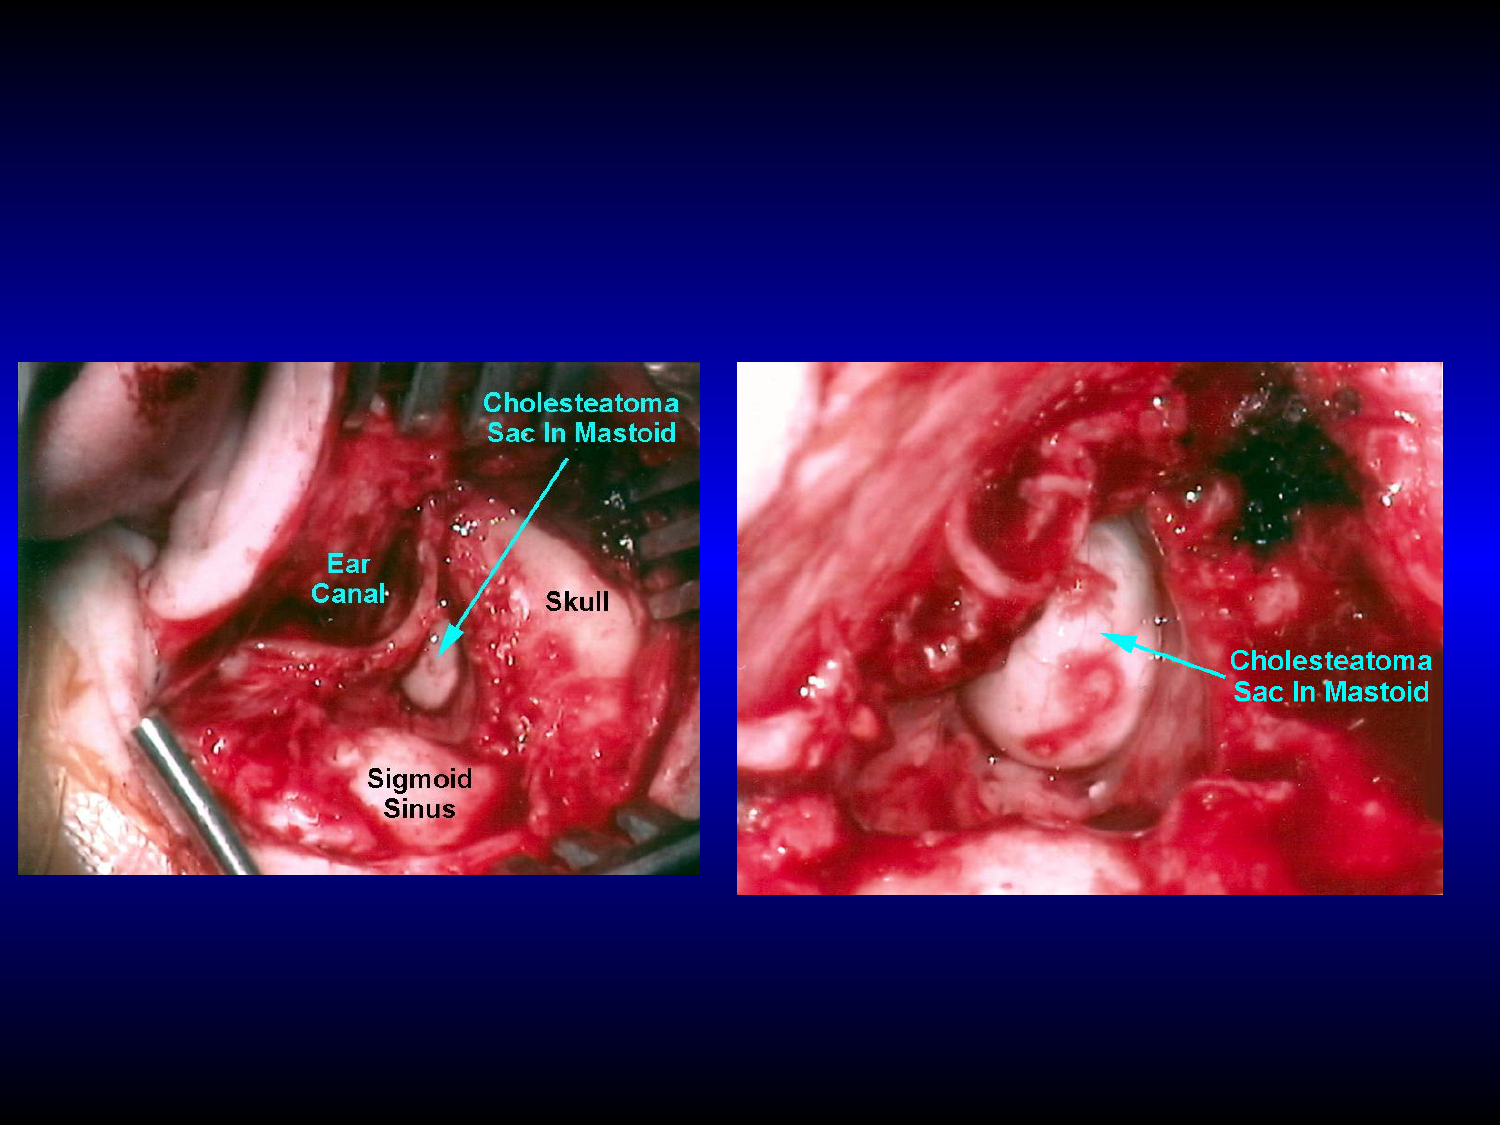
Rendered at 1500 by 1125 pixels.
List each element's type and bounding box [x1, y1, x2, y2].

picture [737, 362, 1443, 895]
picture [18, 362, 700, 876]
